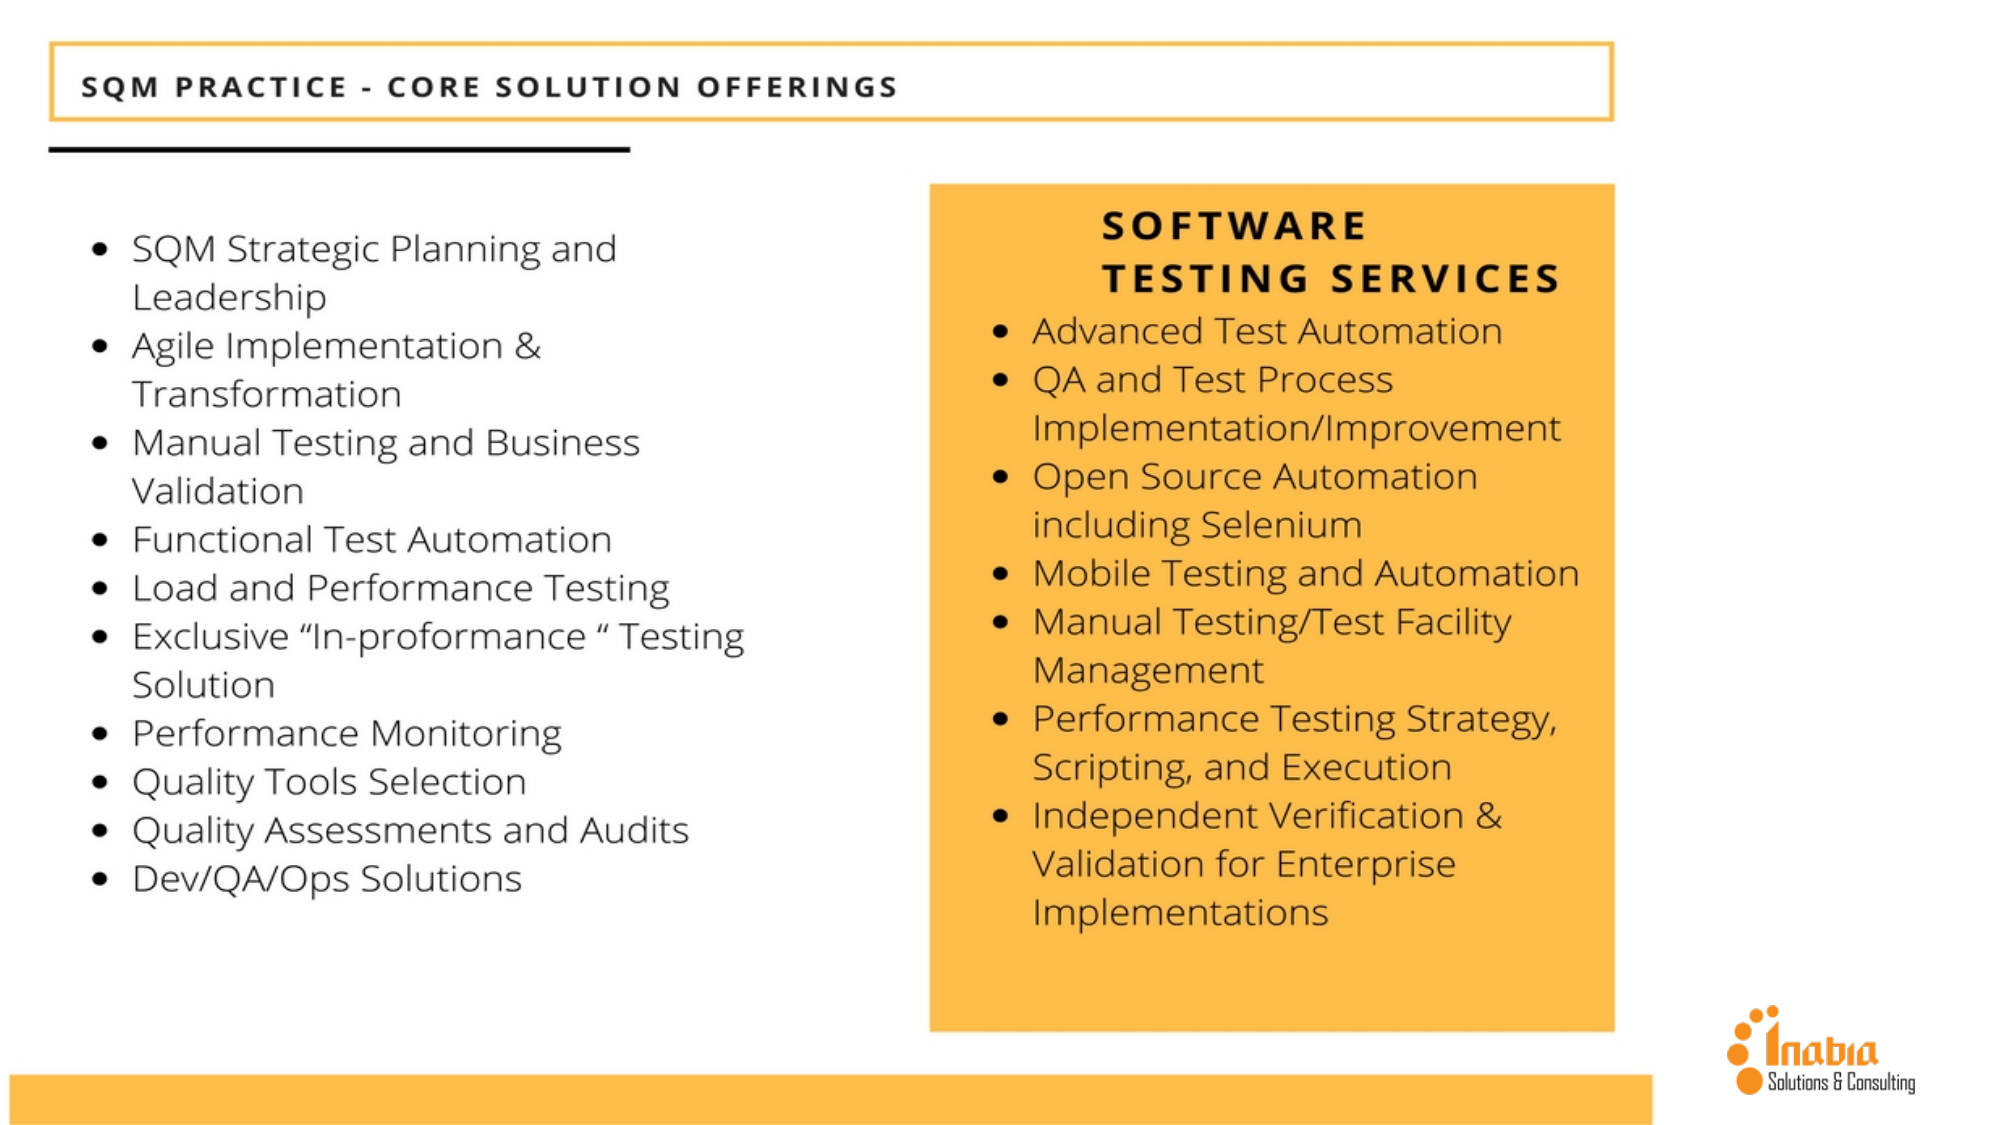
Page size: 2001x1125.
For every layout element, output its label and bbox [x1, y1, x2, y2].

picture [1719, 997, 1939, 1103]
picture [0, 0, 1658, 1125]
